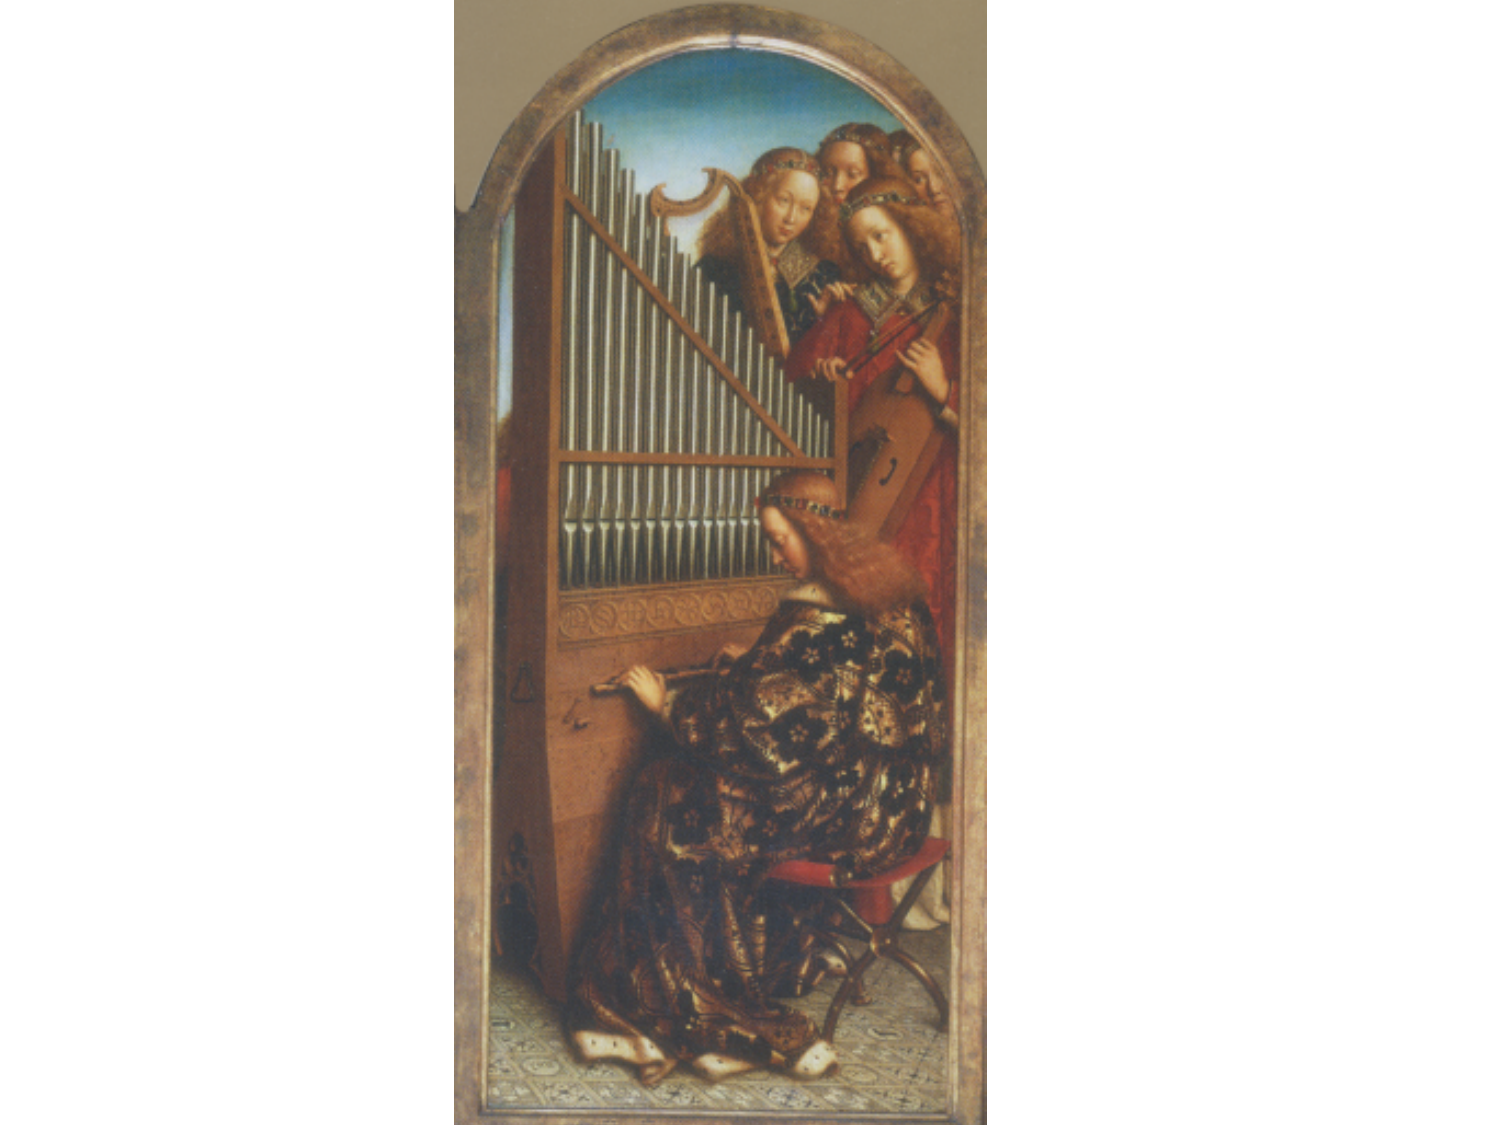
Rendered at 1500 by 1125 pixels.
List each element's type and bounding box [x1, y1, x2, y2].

list [454, 0, 987, 1125]
